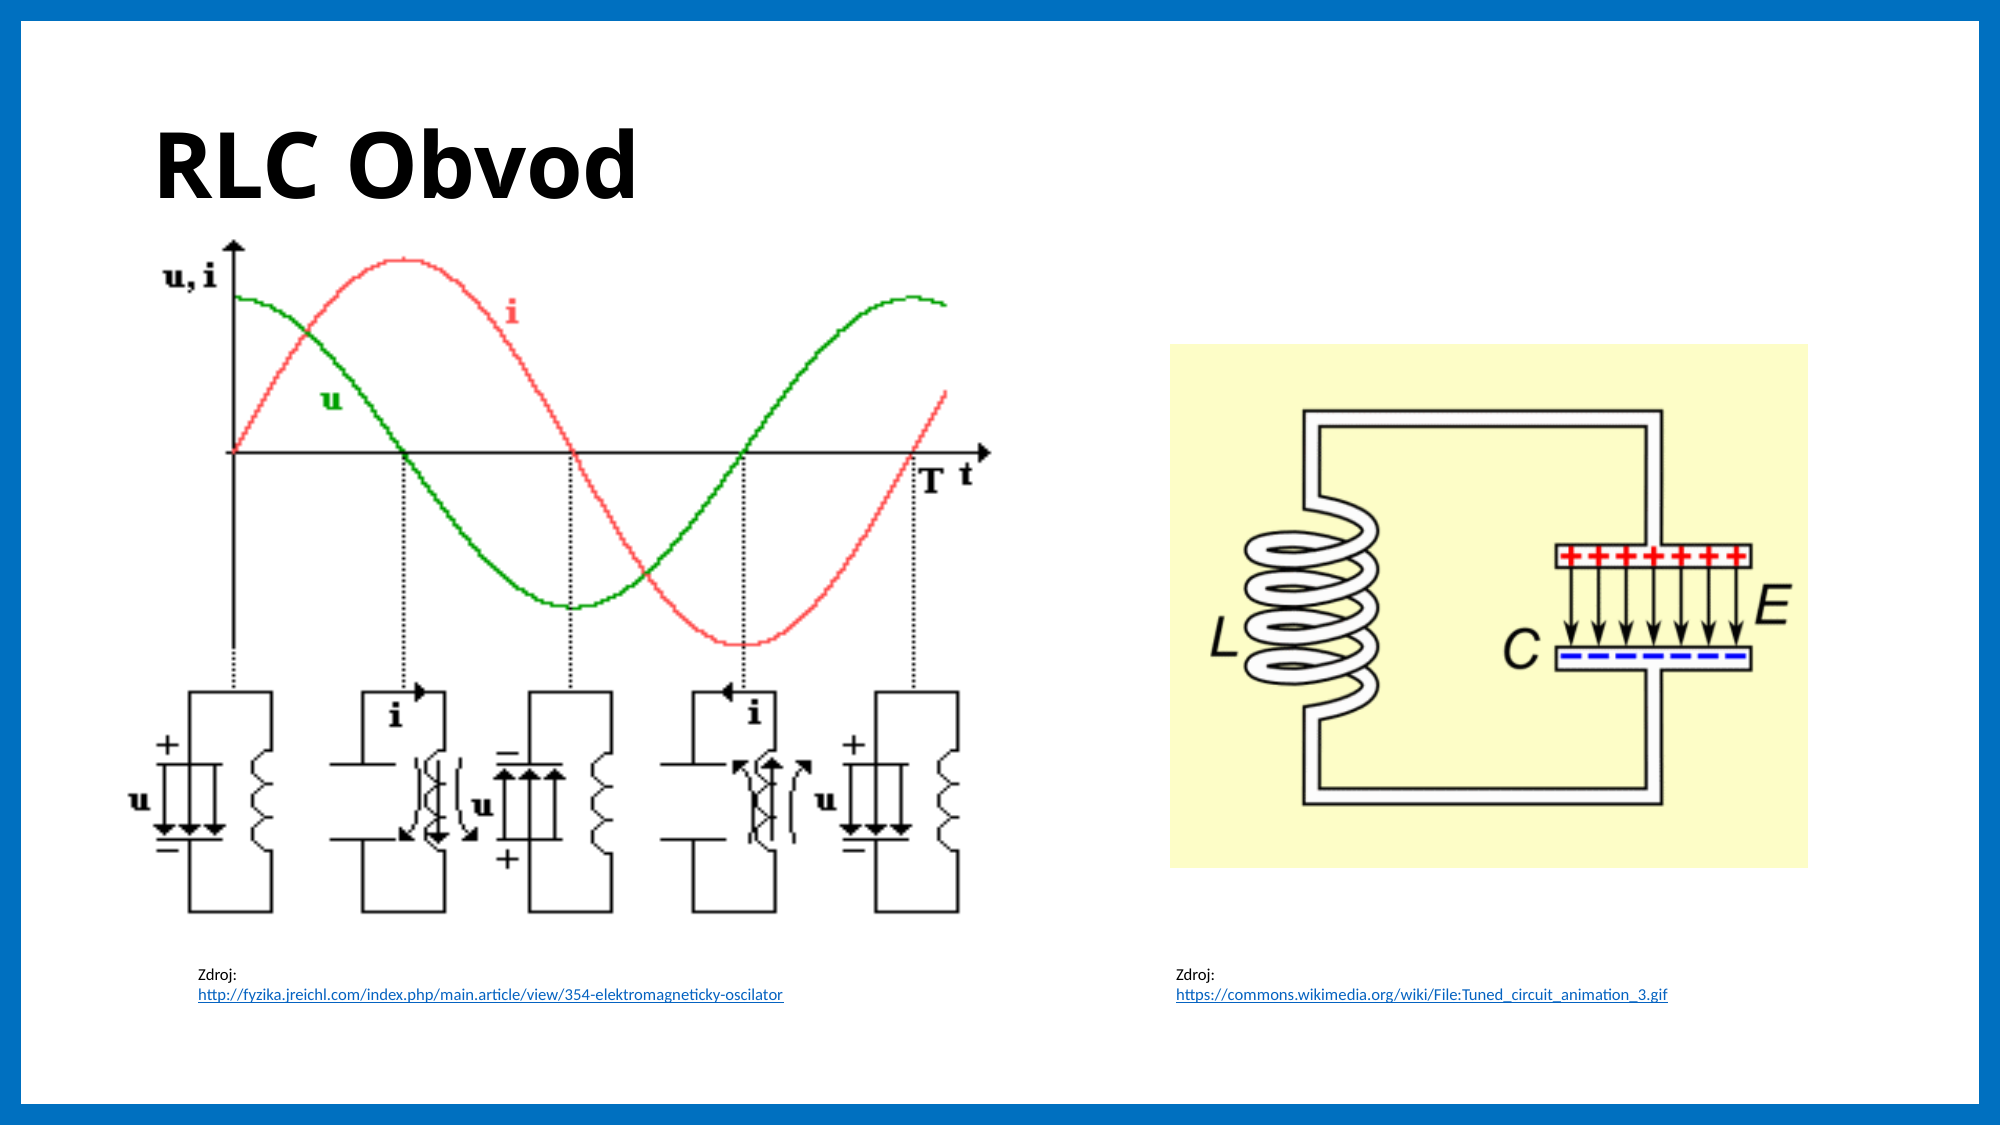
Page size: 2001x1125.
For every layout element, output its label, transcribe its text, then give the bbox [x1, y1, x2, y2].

picture [1170, 344, 1808, 868]
text_box Zdroj: http://fyzika.jreichl.com/index.php/main.article/view/354-elektromagneticky-oscilator [183, 956, 839, 1012]
picture [123, 238, 995, 917]
text_box [0, 0, 2000, 1125]
text_box Zdroj: https://commons.wikimedia.org/wiki/File:Tuned_circuit_animation_3.gif [1161, 956, 1817, 1012]
